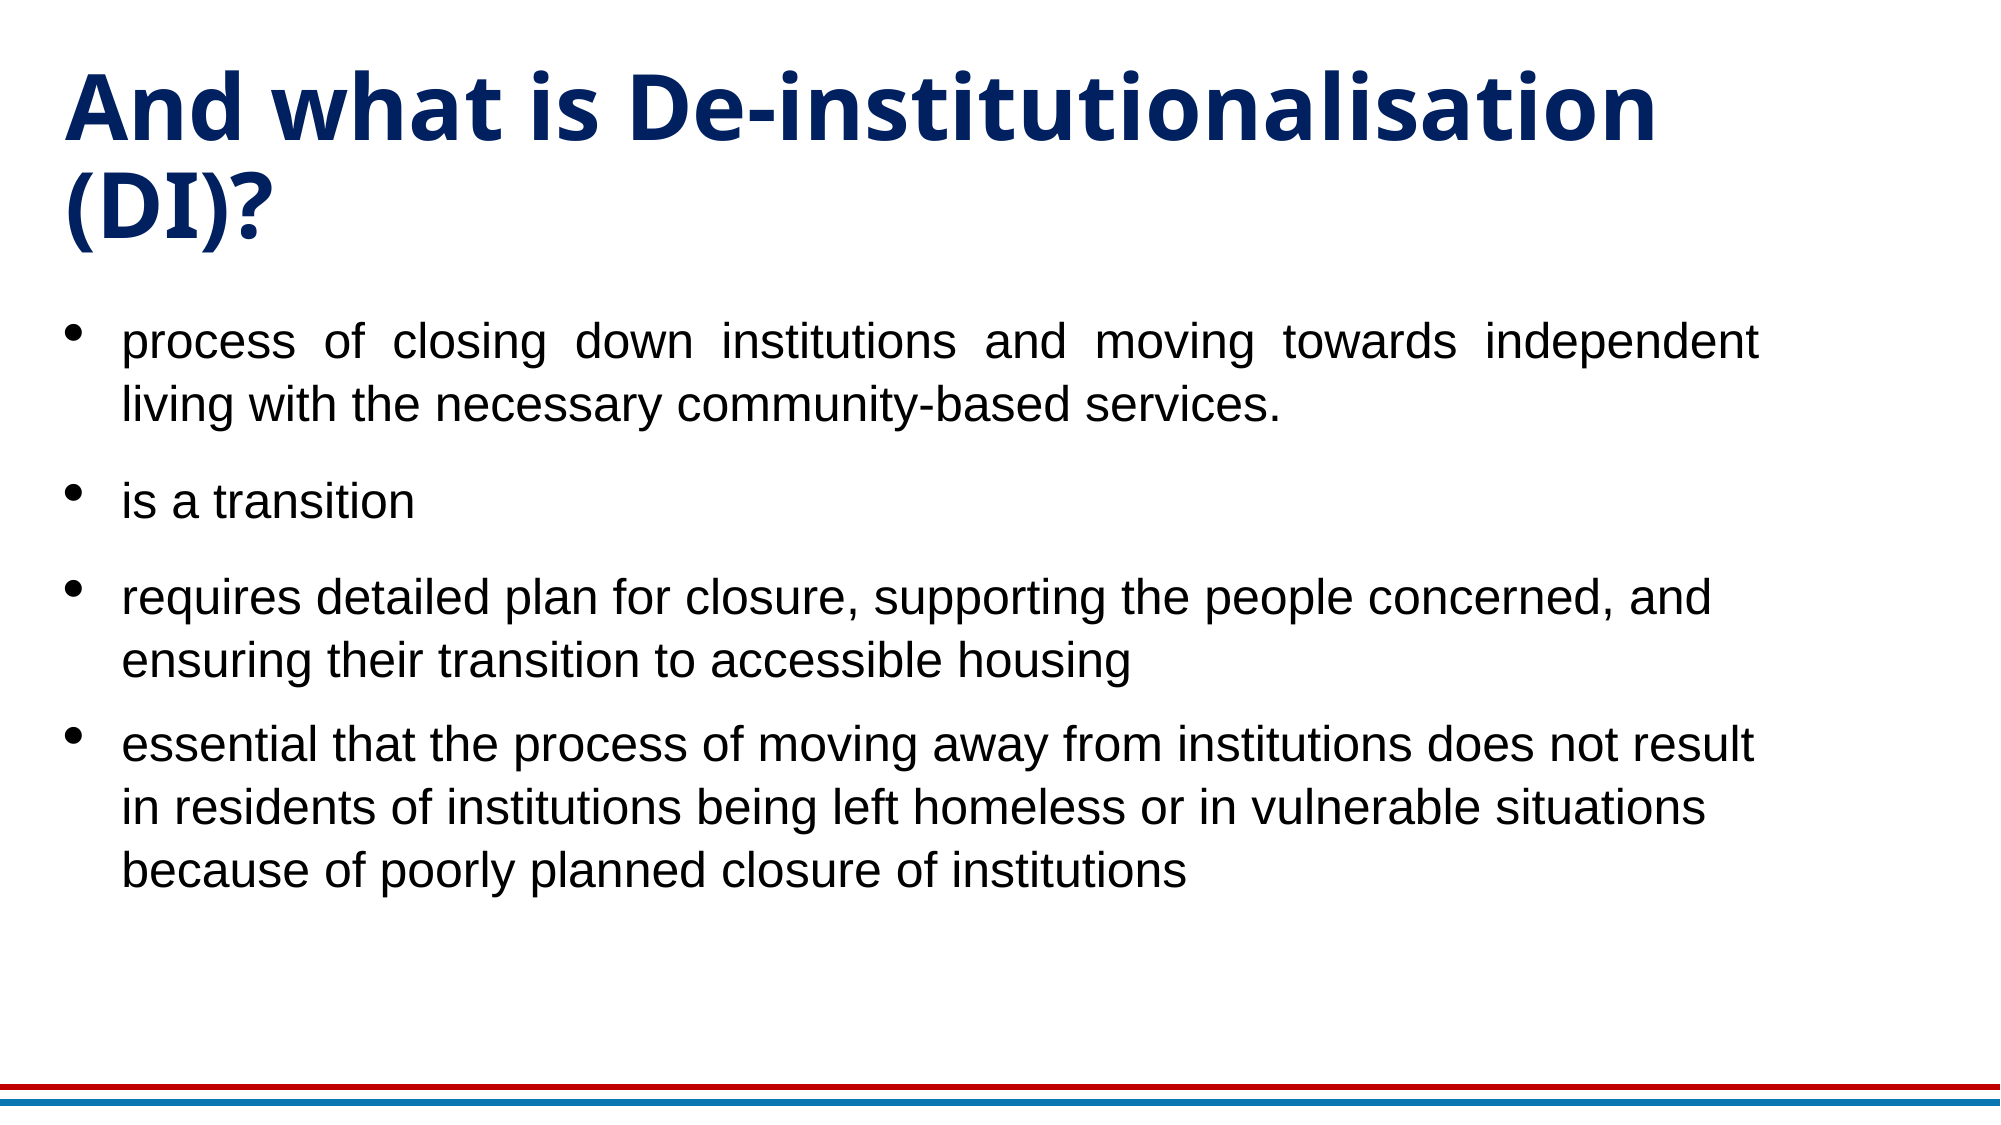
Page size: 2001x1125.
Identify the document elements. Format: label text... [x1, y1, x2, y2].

title And what is De-institutionalisation (DI)? [50, 51, 1776, 269]
list process of closing down institutions and moving towards independent living with the necessary community-based services. is a transition requires detailed plan for closure, supporting the people concerned, and ensuring their transition to accessible housing essential that the process of moving away from institutions does not result in residents of institutions being left homeless or in vulnerable situations because of poorly planned closure of institutions [50, 298, 1776, 1013]
